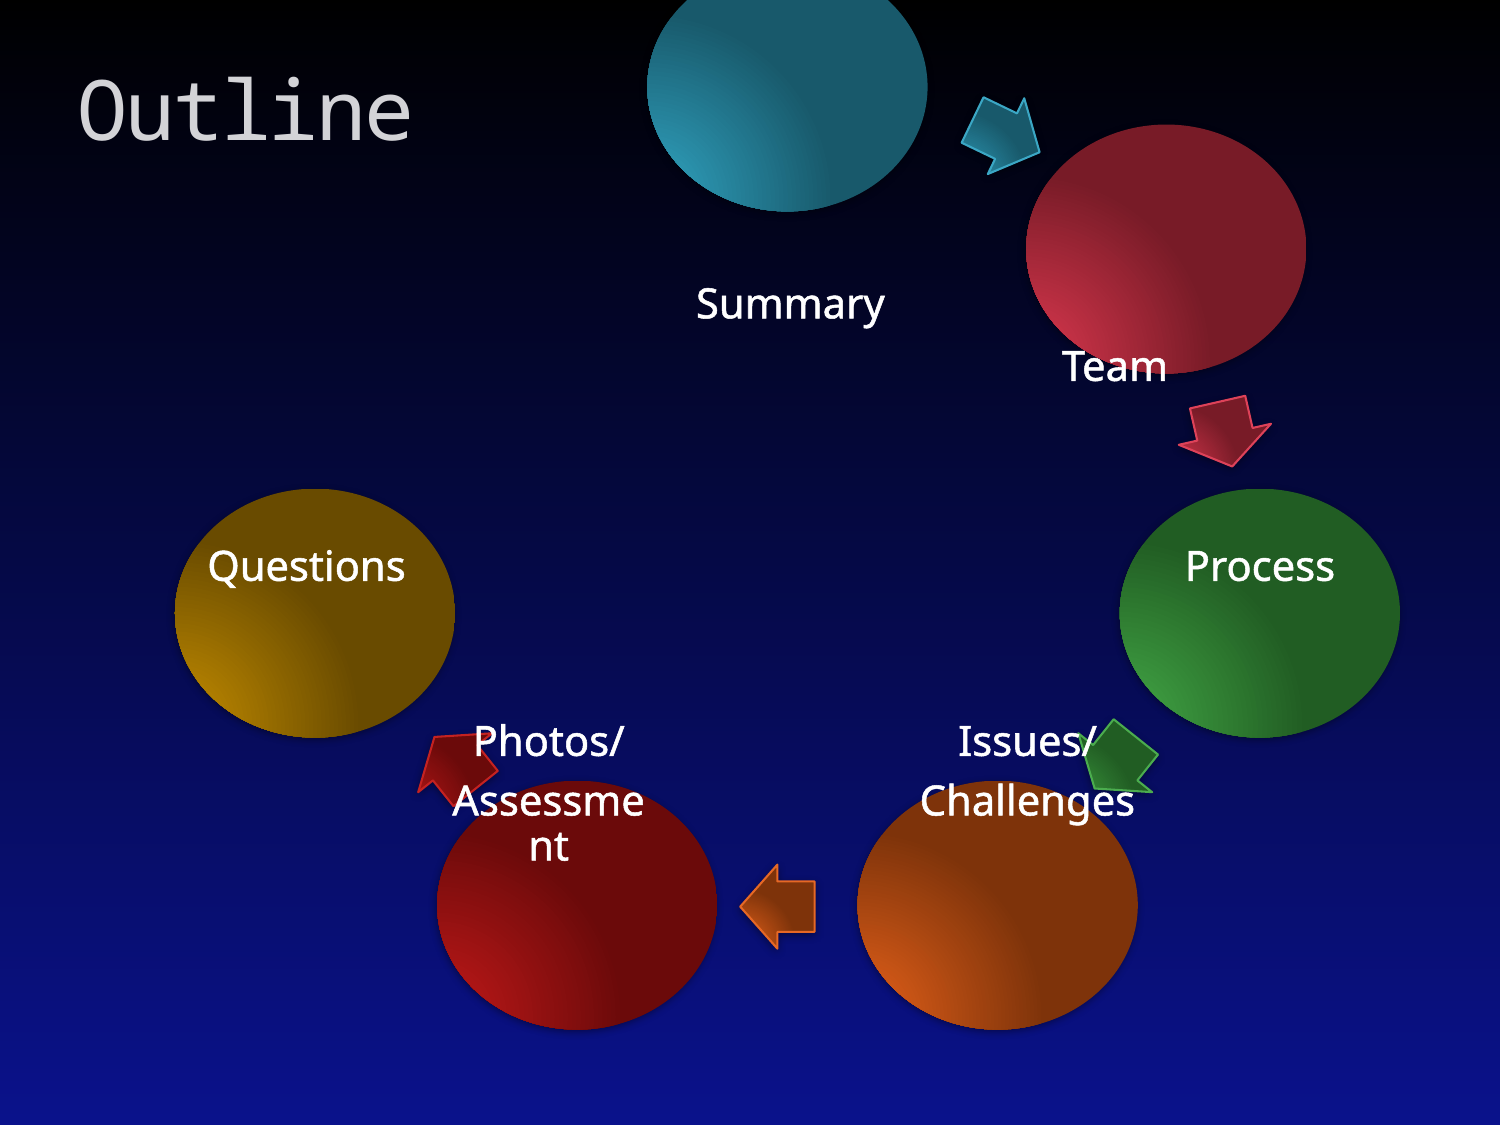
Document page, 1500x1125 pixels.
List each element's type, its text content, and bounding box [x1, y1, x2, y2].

title Outline [62, 50, 167, 163]
title Outline [1406, 50, 1413, 163]
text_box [174, 0, 1401, 1031]
